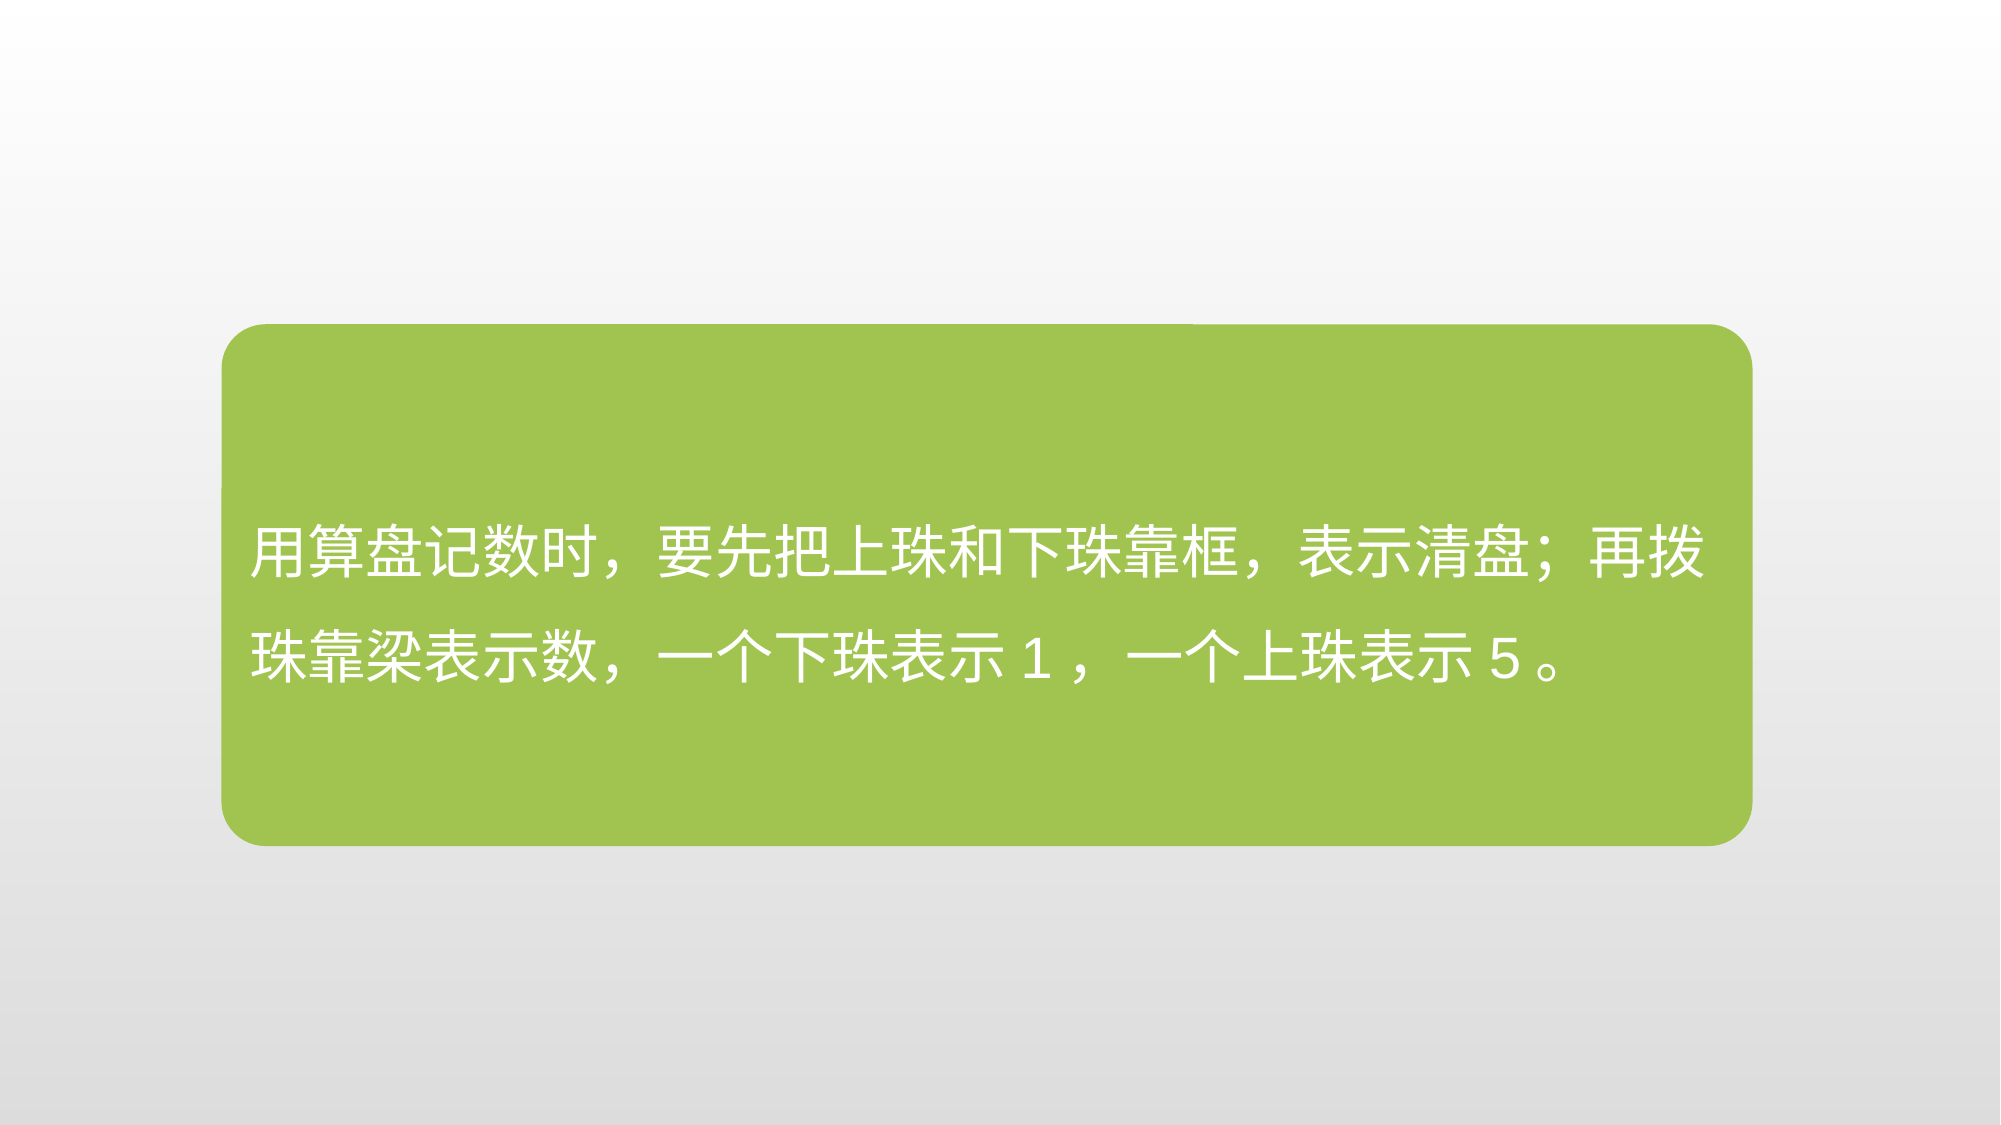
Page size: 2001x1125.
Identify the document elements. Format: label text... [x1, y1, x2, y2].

text_box 用算盘记数时，要先把上珠和下珠靠框，表示清盘；再拨珠靠梁表示数，一个下珠表示1，一个上珠表示5。 [220, 323, 1754, 848]
